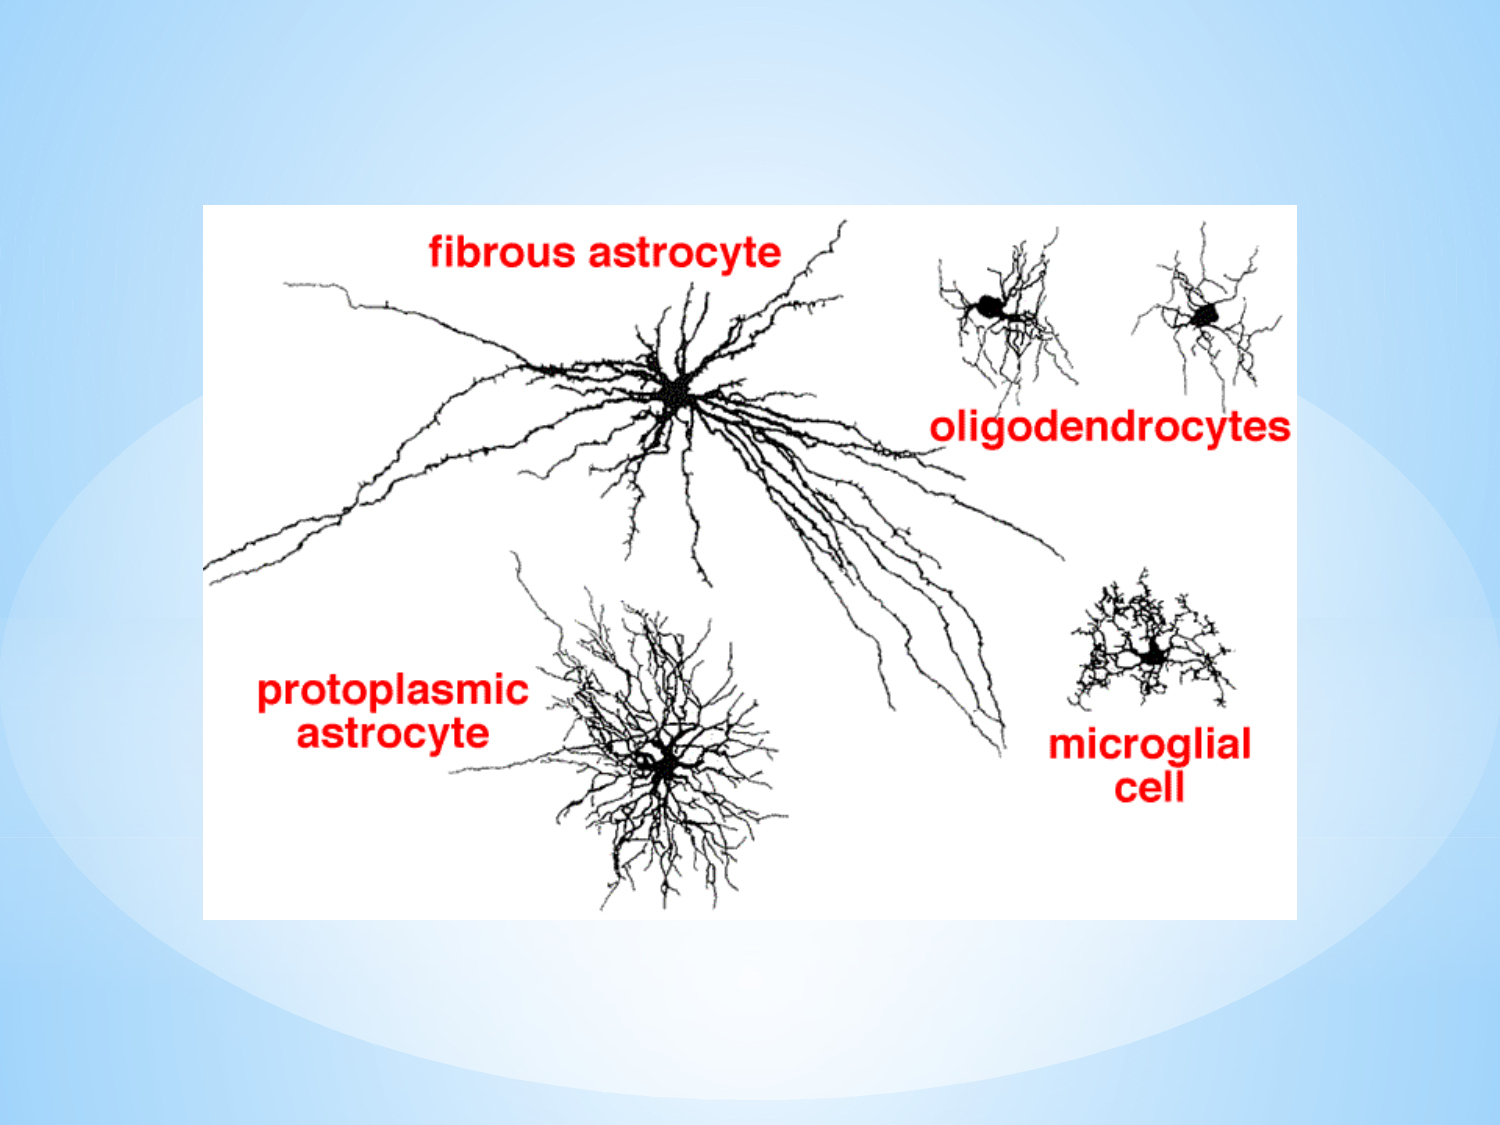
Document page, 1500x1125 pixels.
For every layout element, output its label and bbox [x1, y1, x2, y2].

picture [202, 205, 1298, 920]
